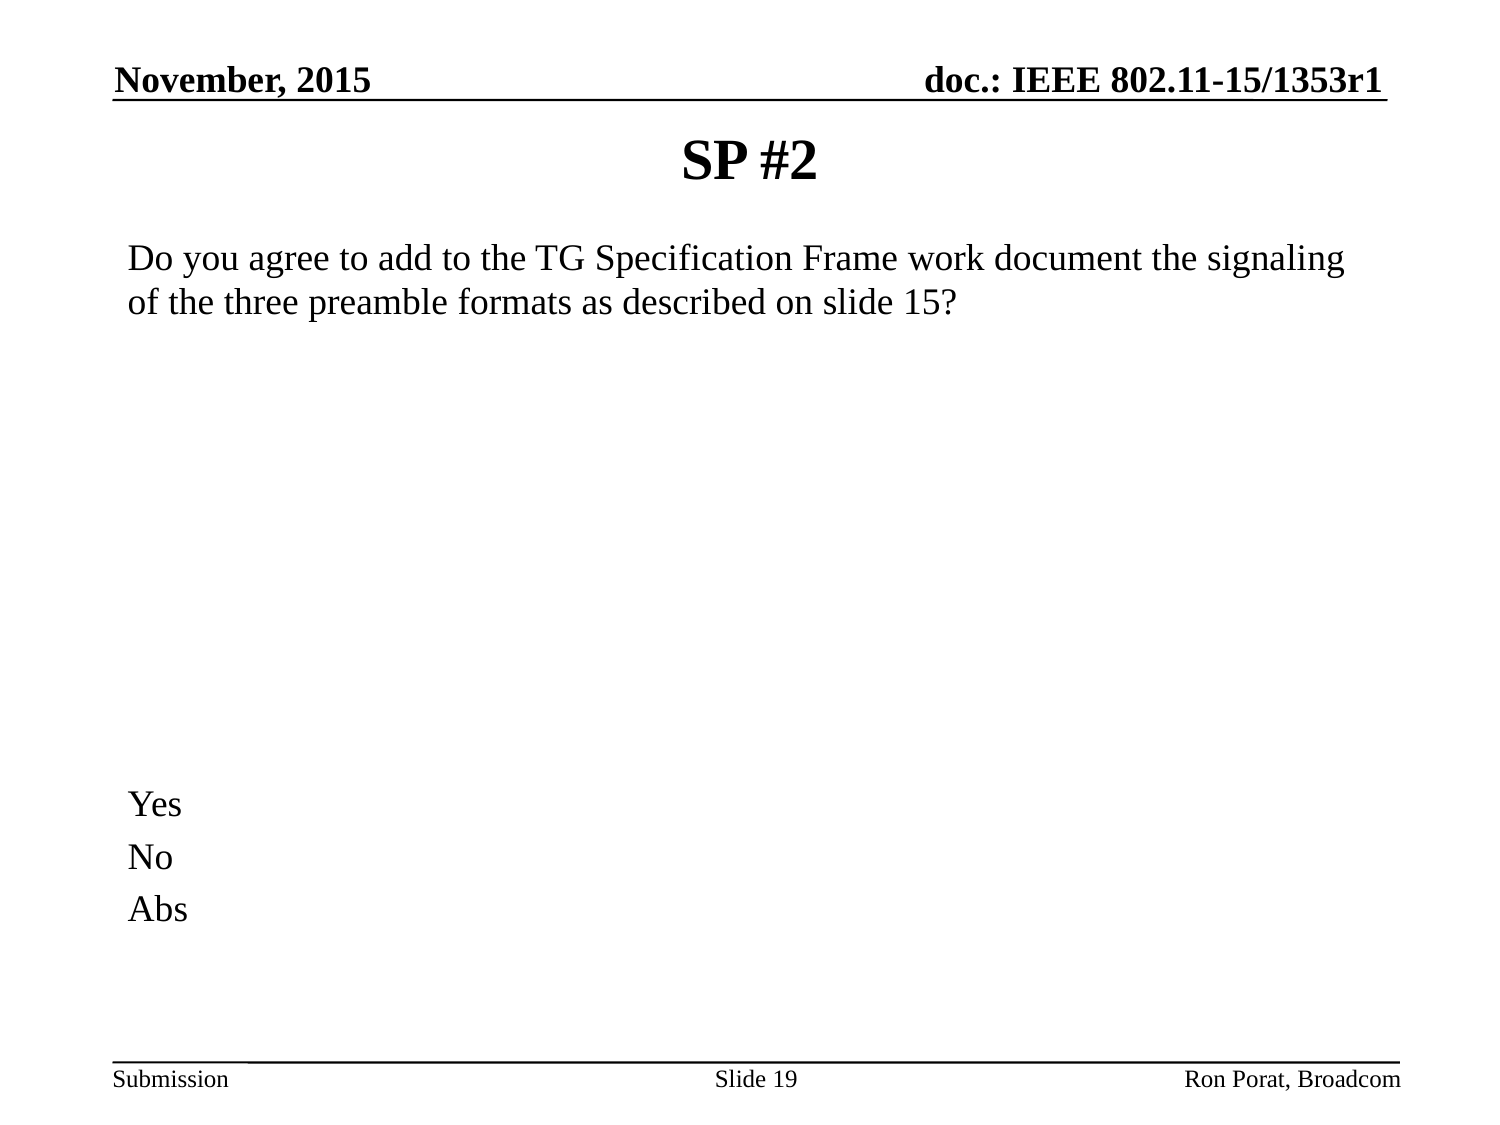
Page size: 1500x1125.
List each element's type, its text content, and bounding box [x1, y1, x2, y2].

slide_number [114, 54, 381, 101]
slide_number Slide 19 [712, 1061, 800, 1093]
title SP #2 [112, 112, 1388, 201]
list Do you agree to add to the TG Specification Frame work document the signaling of the three preamble formats as described on slide 15? Yes No Abs [112, 224, 1388, 976]
footer Ron Porat, Broadcom [1119, 1061, 1402, 1093]
